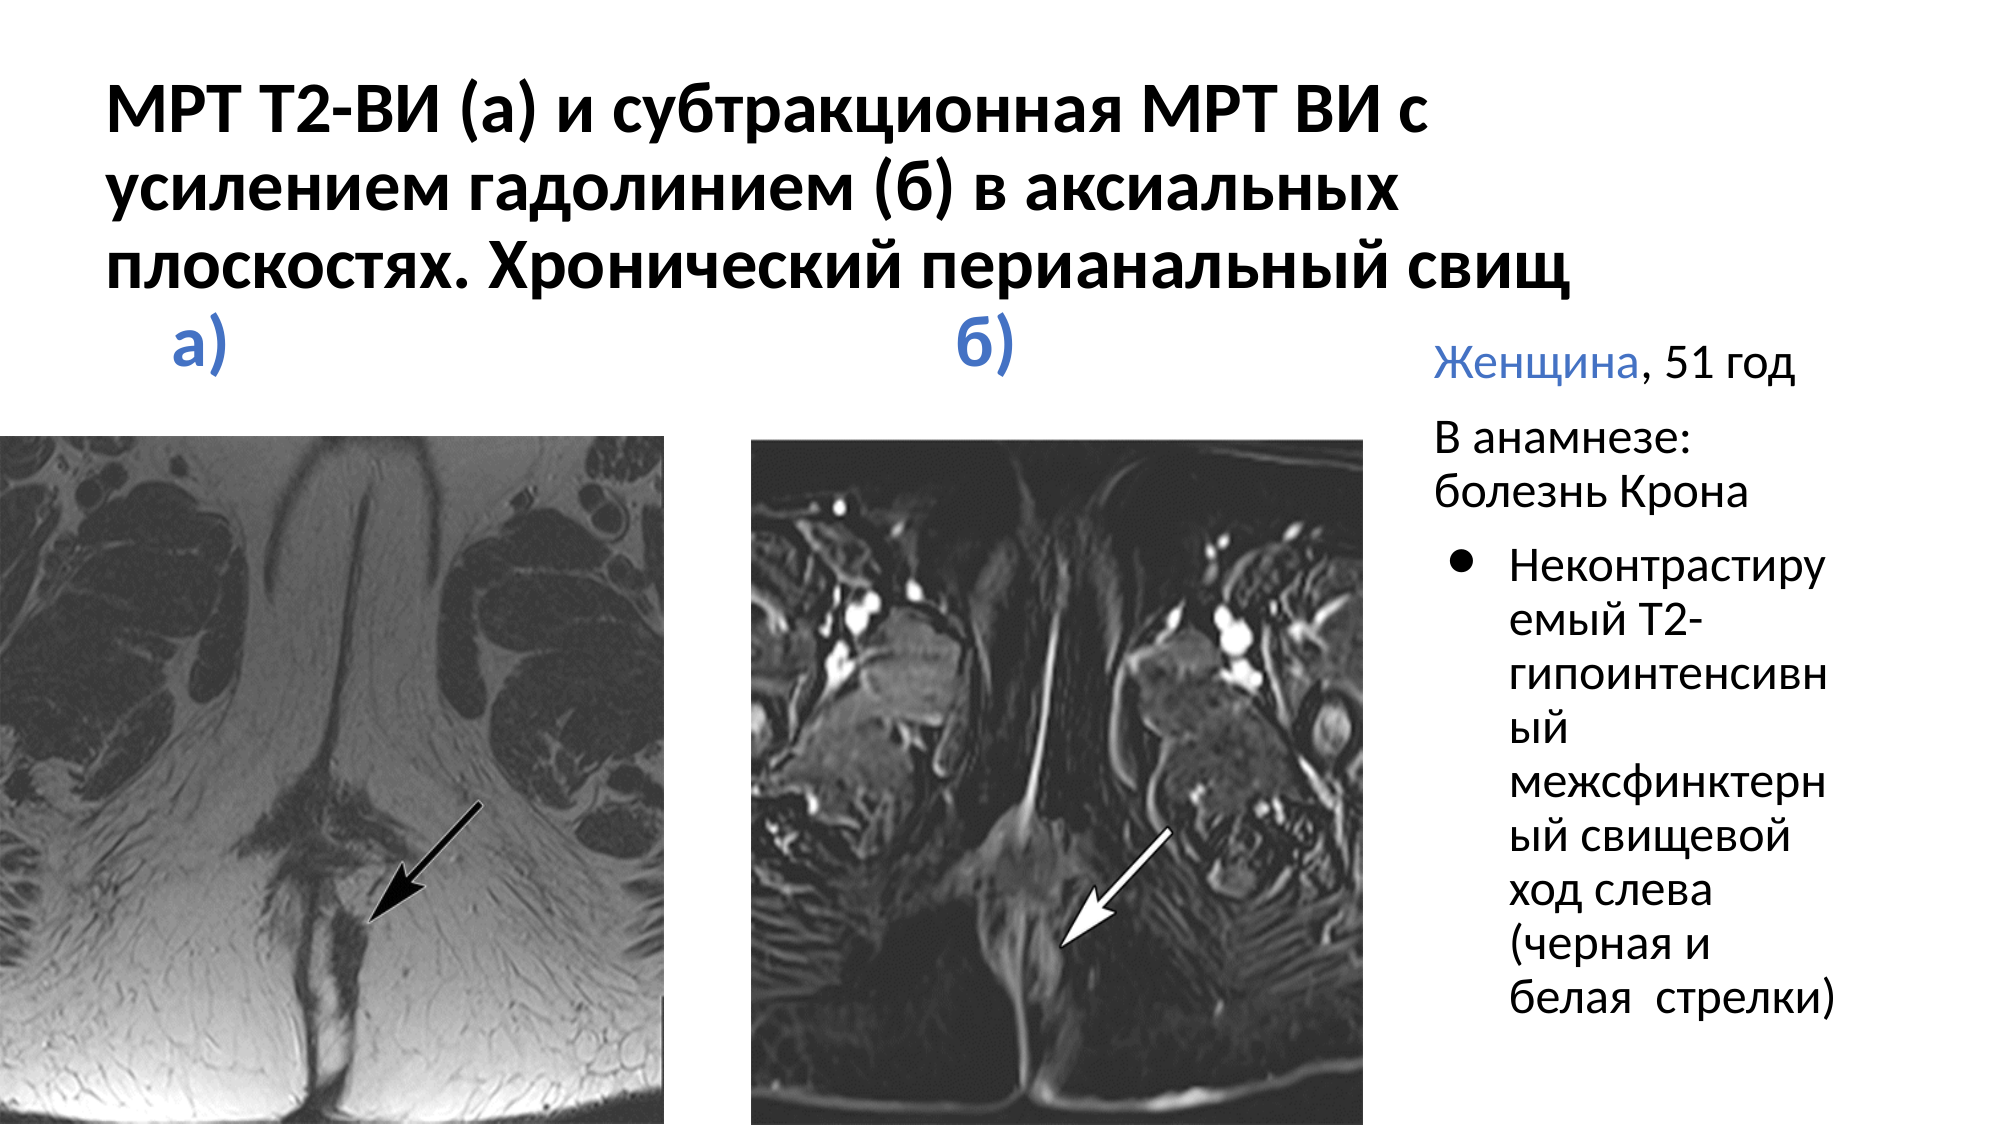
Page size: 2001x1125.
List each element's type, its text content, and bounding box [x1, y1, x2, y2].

title МРТ Т2-ВИ (а) и субтракционная МРТ ВИ с усилением гадолинием (б) в аксиальных плоскостях. Хронический перианальный свищ а) б) [90, 58, 1737, 394]
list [750, 437, 1363, 1125]
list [0, 436, 664, 1124]
text_box Женщина, 51 год В анамнезе: болезнь Крона Неконтрастируемый Т2-гипоинтенсивный межсфинктерный свищевой ход слева (черная и белая стрелки) [1419, 327, 1861, 1032]
